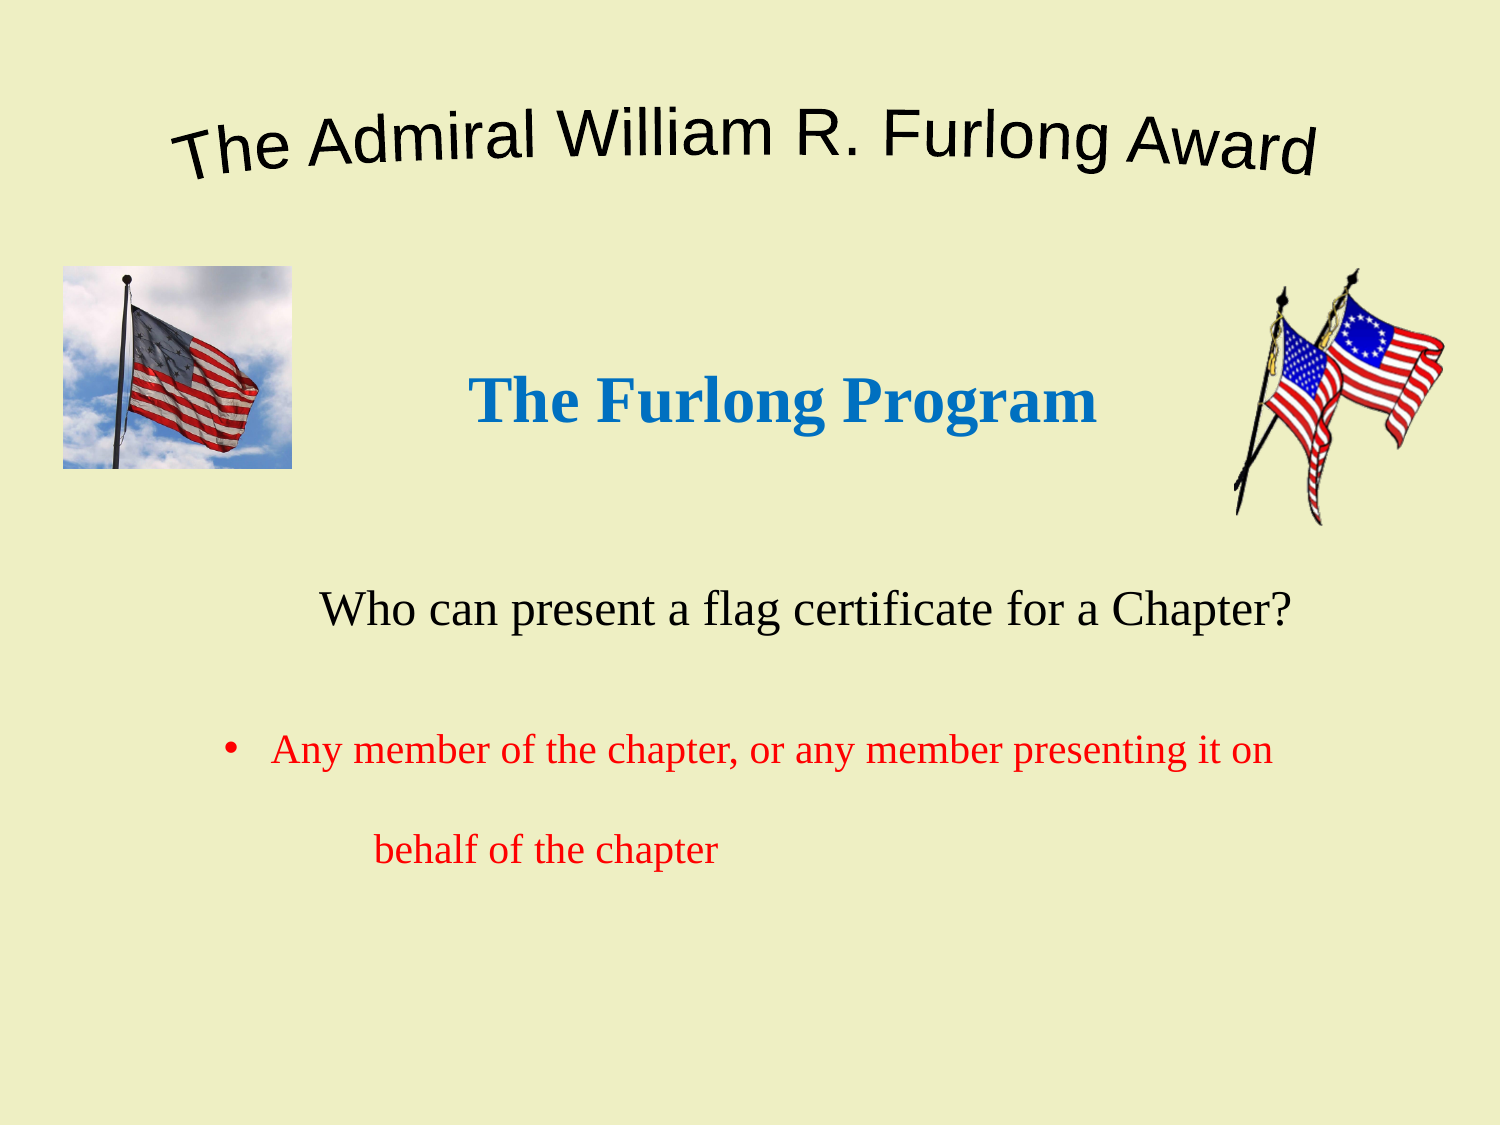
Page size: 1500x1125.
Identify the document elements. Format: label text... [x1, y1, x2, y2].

picture [1234, 266, 1447, 529]
title Who can present a flag certificate for a Chapter? [200, 549, 1413, 661]
picture [63, 266, 292, 469]
text_box Any member of the chapter, or any member presenting it on behalf of the chapter [208, 714, 1375, 880]
text_box The Furlong Program [453, 348, 1131, 443]
